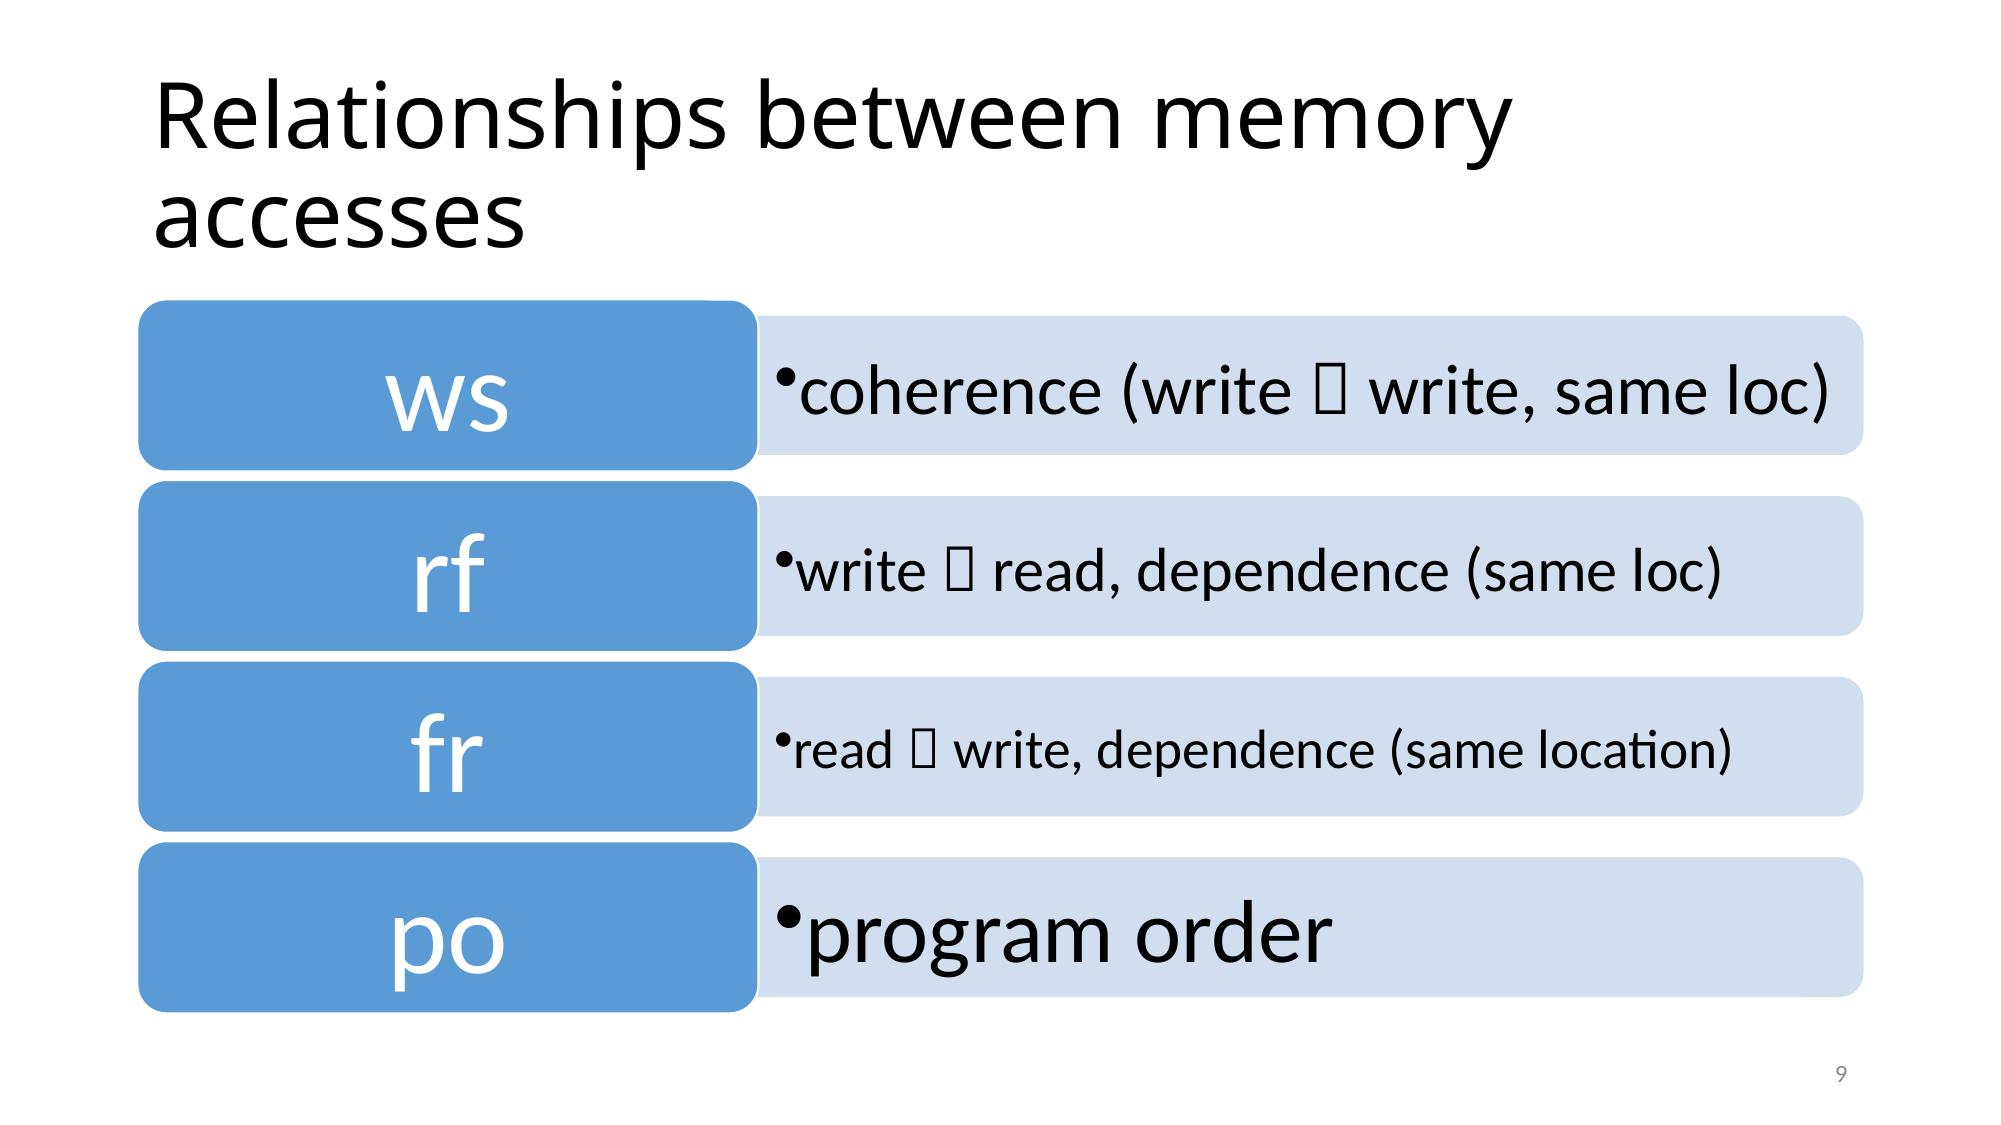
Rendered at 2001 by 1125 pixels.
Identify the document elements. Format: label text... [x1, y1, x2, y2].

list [137, 299, 1863, 1014]
title Relationships between memory accesses [137, 59, 1863, 278]
slide_number 9 [1412, 1042, 1863, 1103]
